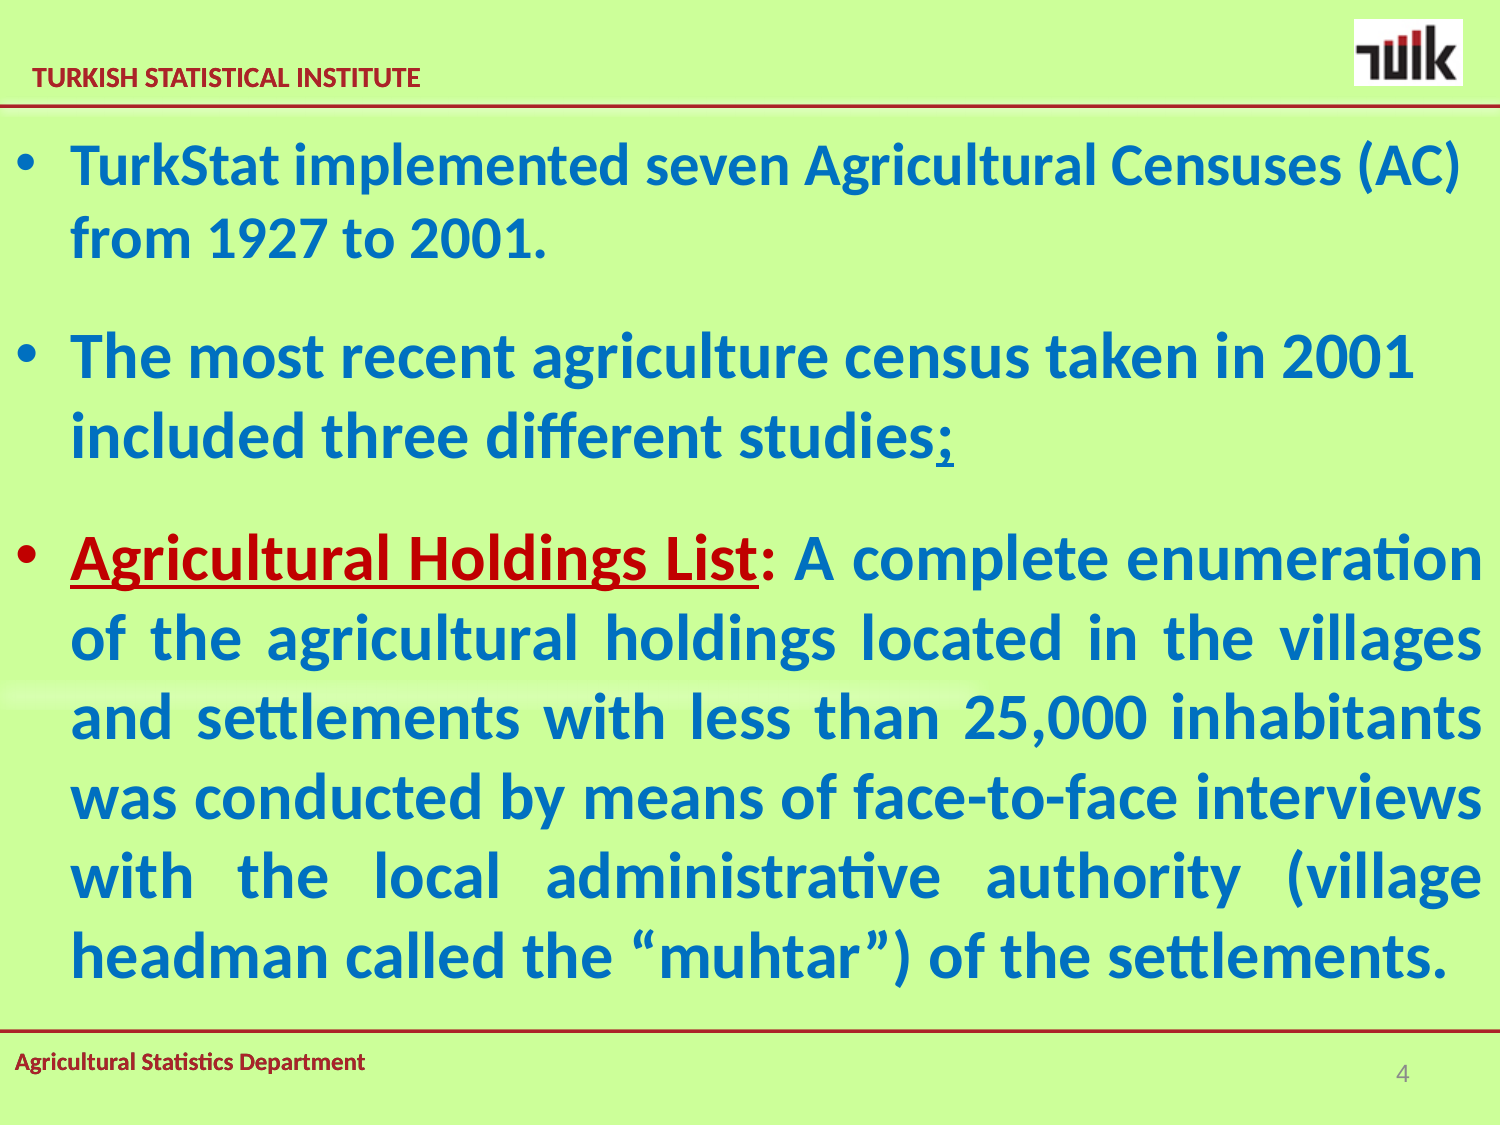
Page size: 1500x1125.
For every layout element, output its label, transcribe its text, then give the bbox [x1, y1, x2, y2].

slide_number 4 [1074, 1042, 1425, 1103]
list TurkStat implemented seven Agricultural Censuses (AC) from 1927 to 2001. The most recent agriculture census taken in 2001 included three different studies; Agricultural Holdings List: A complete enumeration of the agricultural holdings located in the villages and settlements with less than 25,000 inhabitants was conducted by means of face-to-face interviews with the local administrative authority (village headman called the “muhtar”) of the settlements. [0, 117, 1500, 1020]
picture [1354, 19, 1463, 86]
